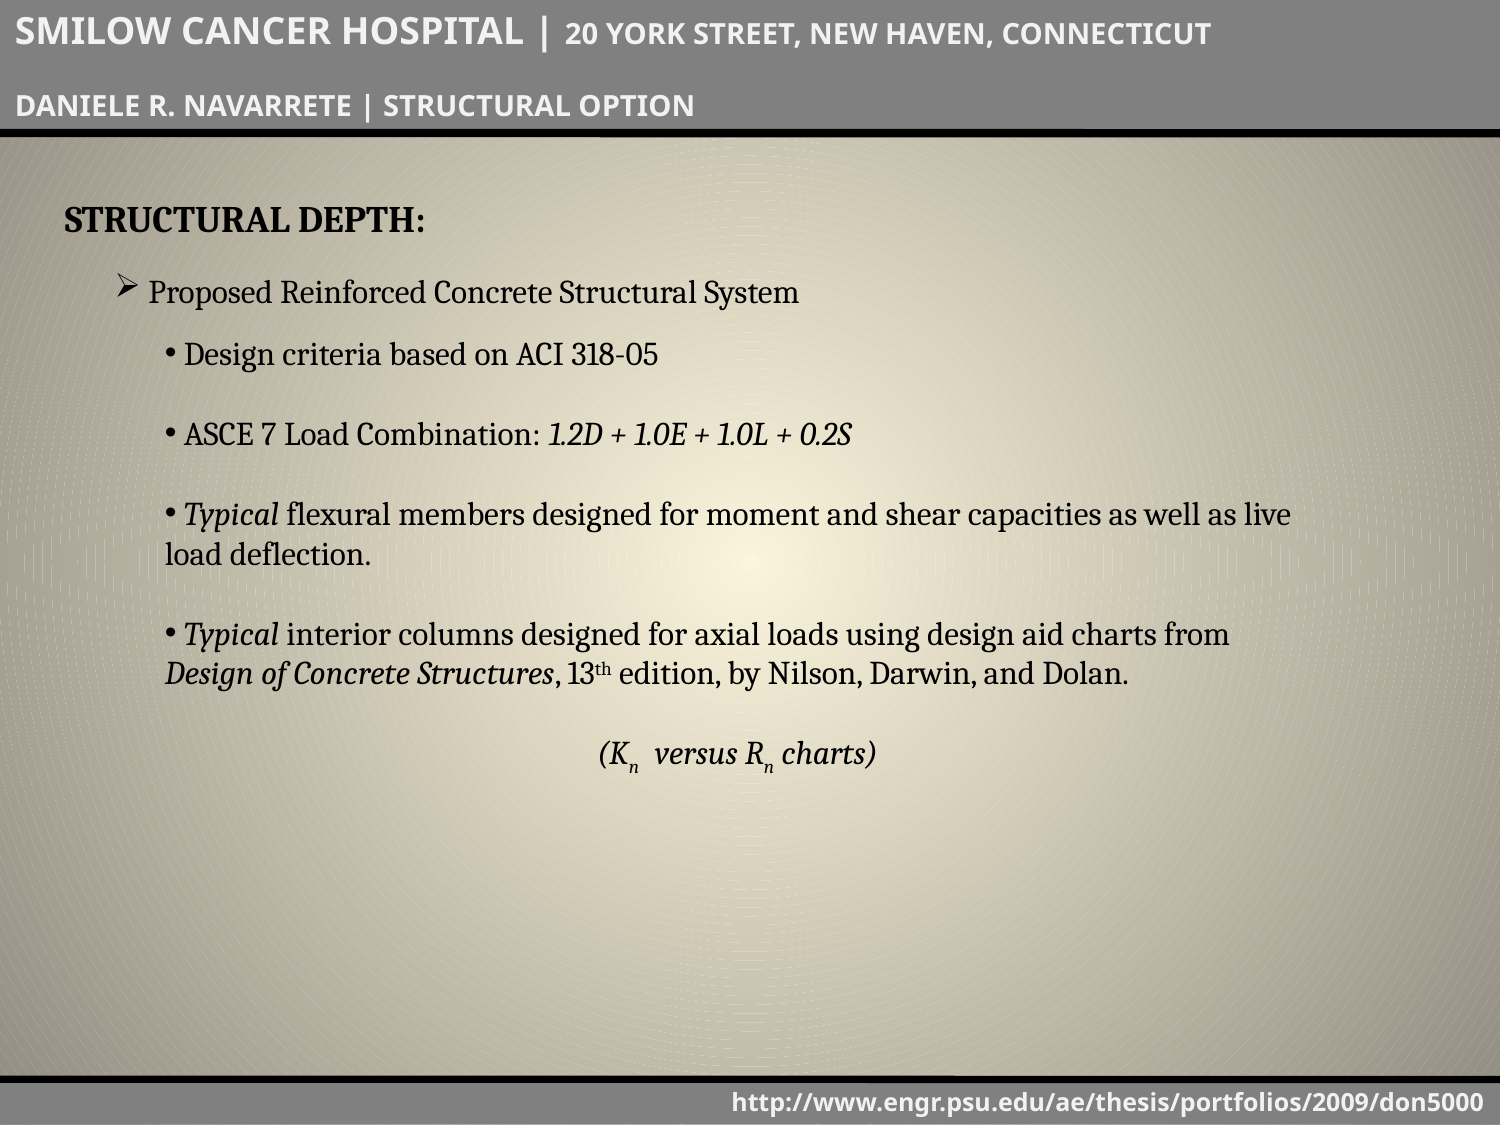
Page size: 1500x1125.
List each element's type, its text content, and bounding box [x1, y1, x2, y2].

text_box http://www.engr.psu.edu/ae/thesis/portfolios/2009/don5000 [0, 1087, 1500, 1125]
text_box STRUCTURAL DEPTH: [50, 187, 850, 248]
text_box Design criteria based on ACI 318-05 ASCE 7 Load Combination: 1.2D + 1.0E + 1.0L + 0.2S Typical flexural members designed for moment and shear capacities as well as live load deflection. Typical interior columns designed for axial loads using design aid charts from Design of Concrete Structures, 13th edition, by Nilson, Darwin, and Dolan. (Kn versus Rn charts) [150, 324, 1325, 785]
text_box Proposed Reinforced Concrete Structural System [99, 262, 1000, 357]
text_box SMILOW CANCER HOSPITAL | 20 YORK STREET, NEW HAVEN, CONNECTICUT DANIELE R. NAVARRETE | STRUCTURAL OPTION [0, 0, 1500, 129]
